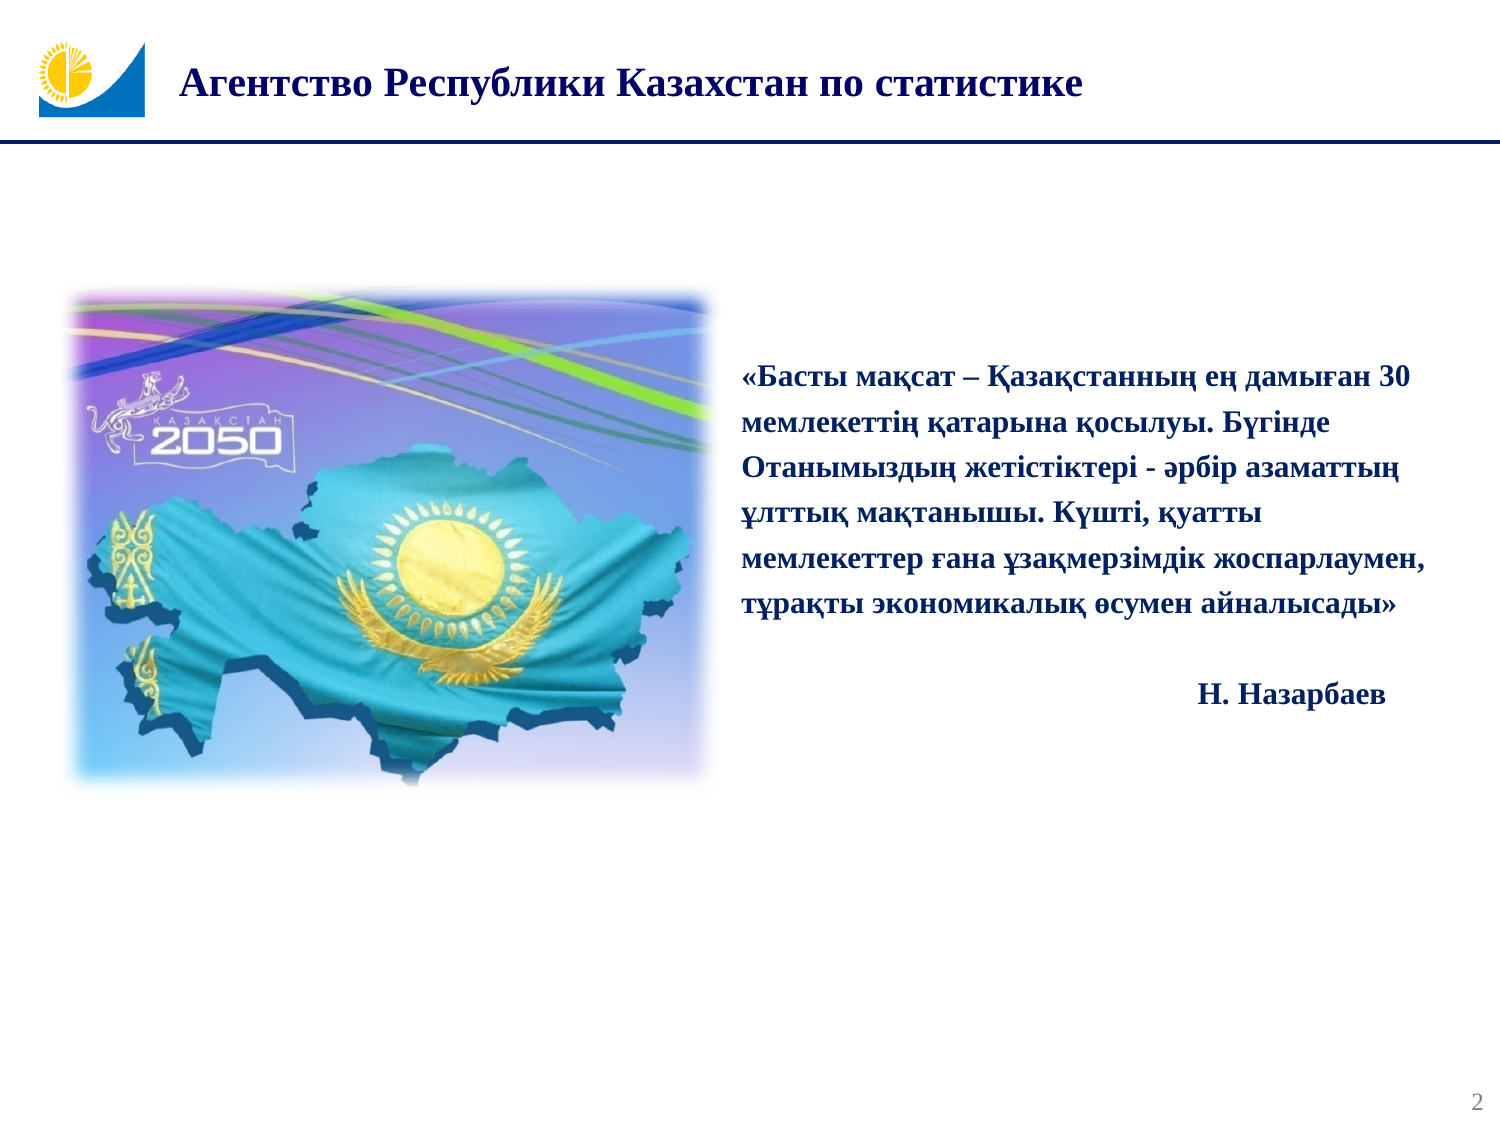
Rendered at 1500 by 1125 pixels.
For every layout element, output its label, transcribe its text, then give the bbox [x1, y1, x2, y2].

picture [0, 0, 165, 142]
text_box 2 [1456, 1078, 1499, 1123]
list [58, 280, 722, 797]
text_box [167, 140, 1500, 144]
text_box Агентство Республики Казахстан по статистике [168, 46, 1231, 112]
list «Басты мақсат – Қазақстанның ең дамыған 30 мемлекеттің қатарына қосылуы. Бүгінде Отанымыздың жетістіктері - әрбір азаматтың ұлттық мақтанышы. Күшті, қуатты мемлекеттер ғана ұзақмерзімдік жоспарлаумен, тұрақты экономикалық өсумен айналысады» Н. Назарбаев [727, 304, 1454, 750]
